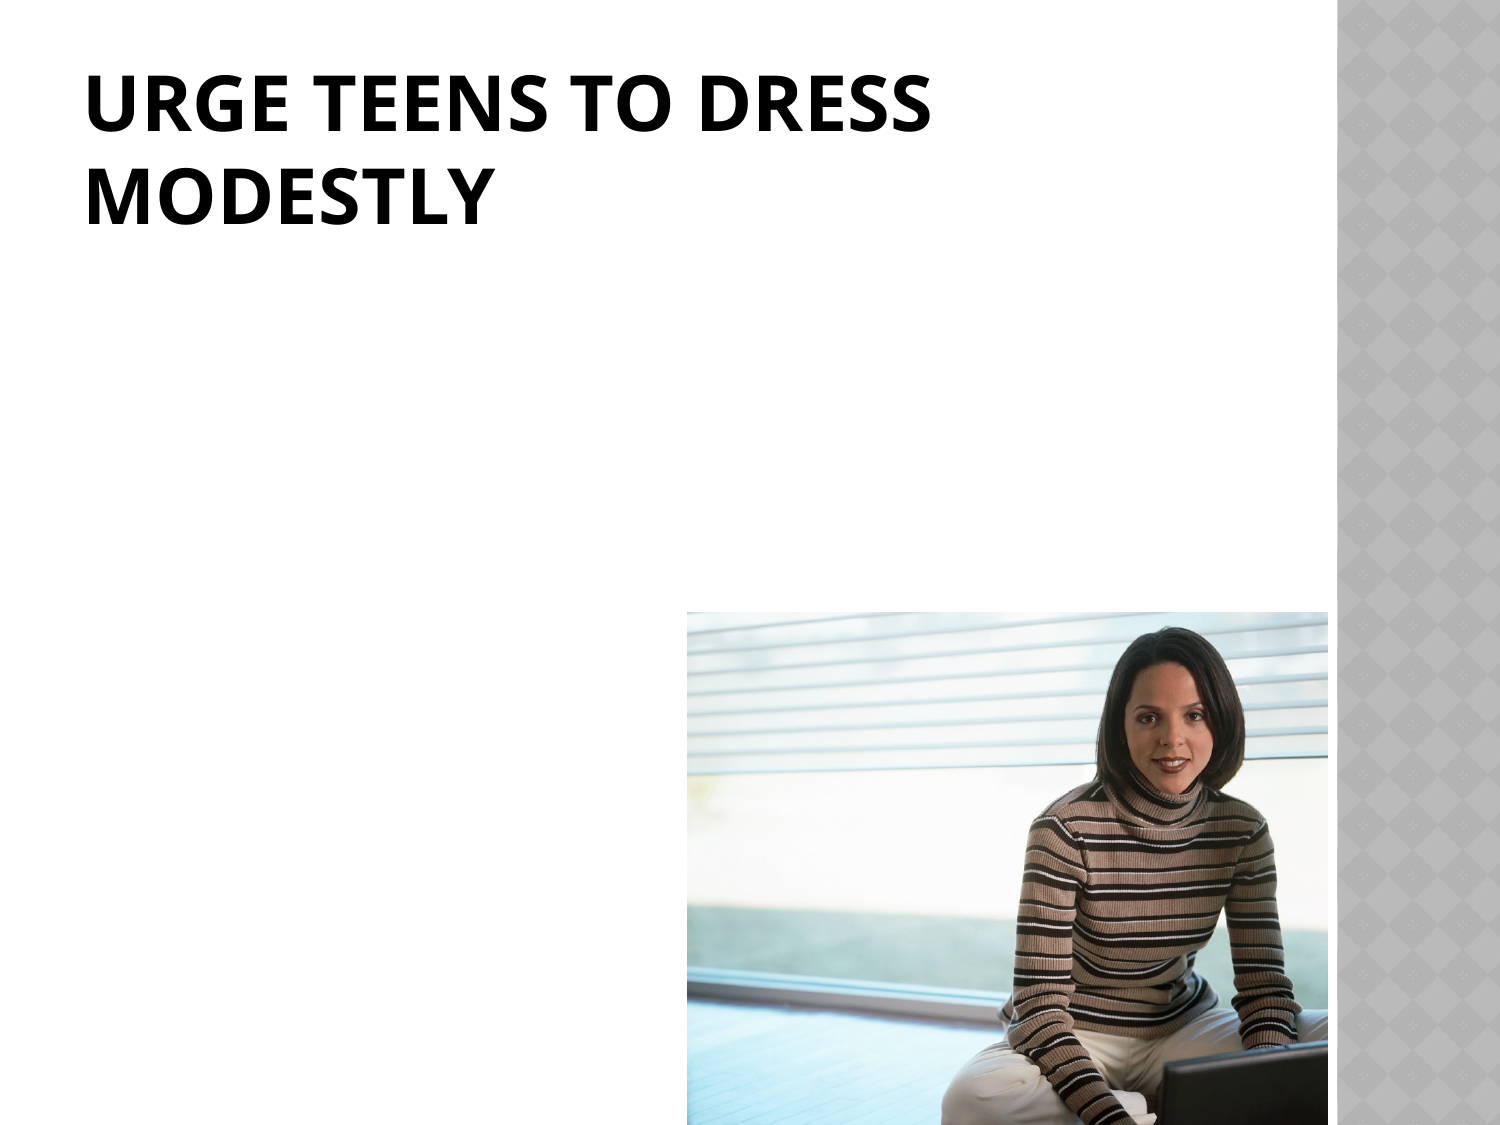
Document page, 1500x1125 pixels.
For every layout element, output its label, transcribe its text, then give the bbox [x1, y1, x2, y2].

title Urge Teens to Dress Modestly [75, 52, 1263, 240]
picture [687, 612, 1328, 1125]
